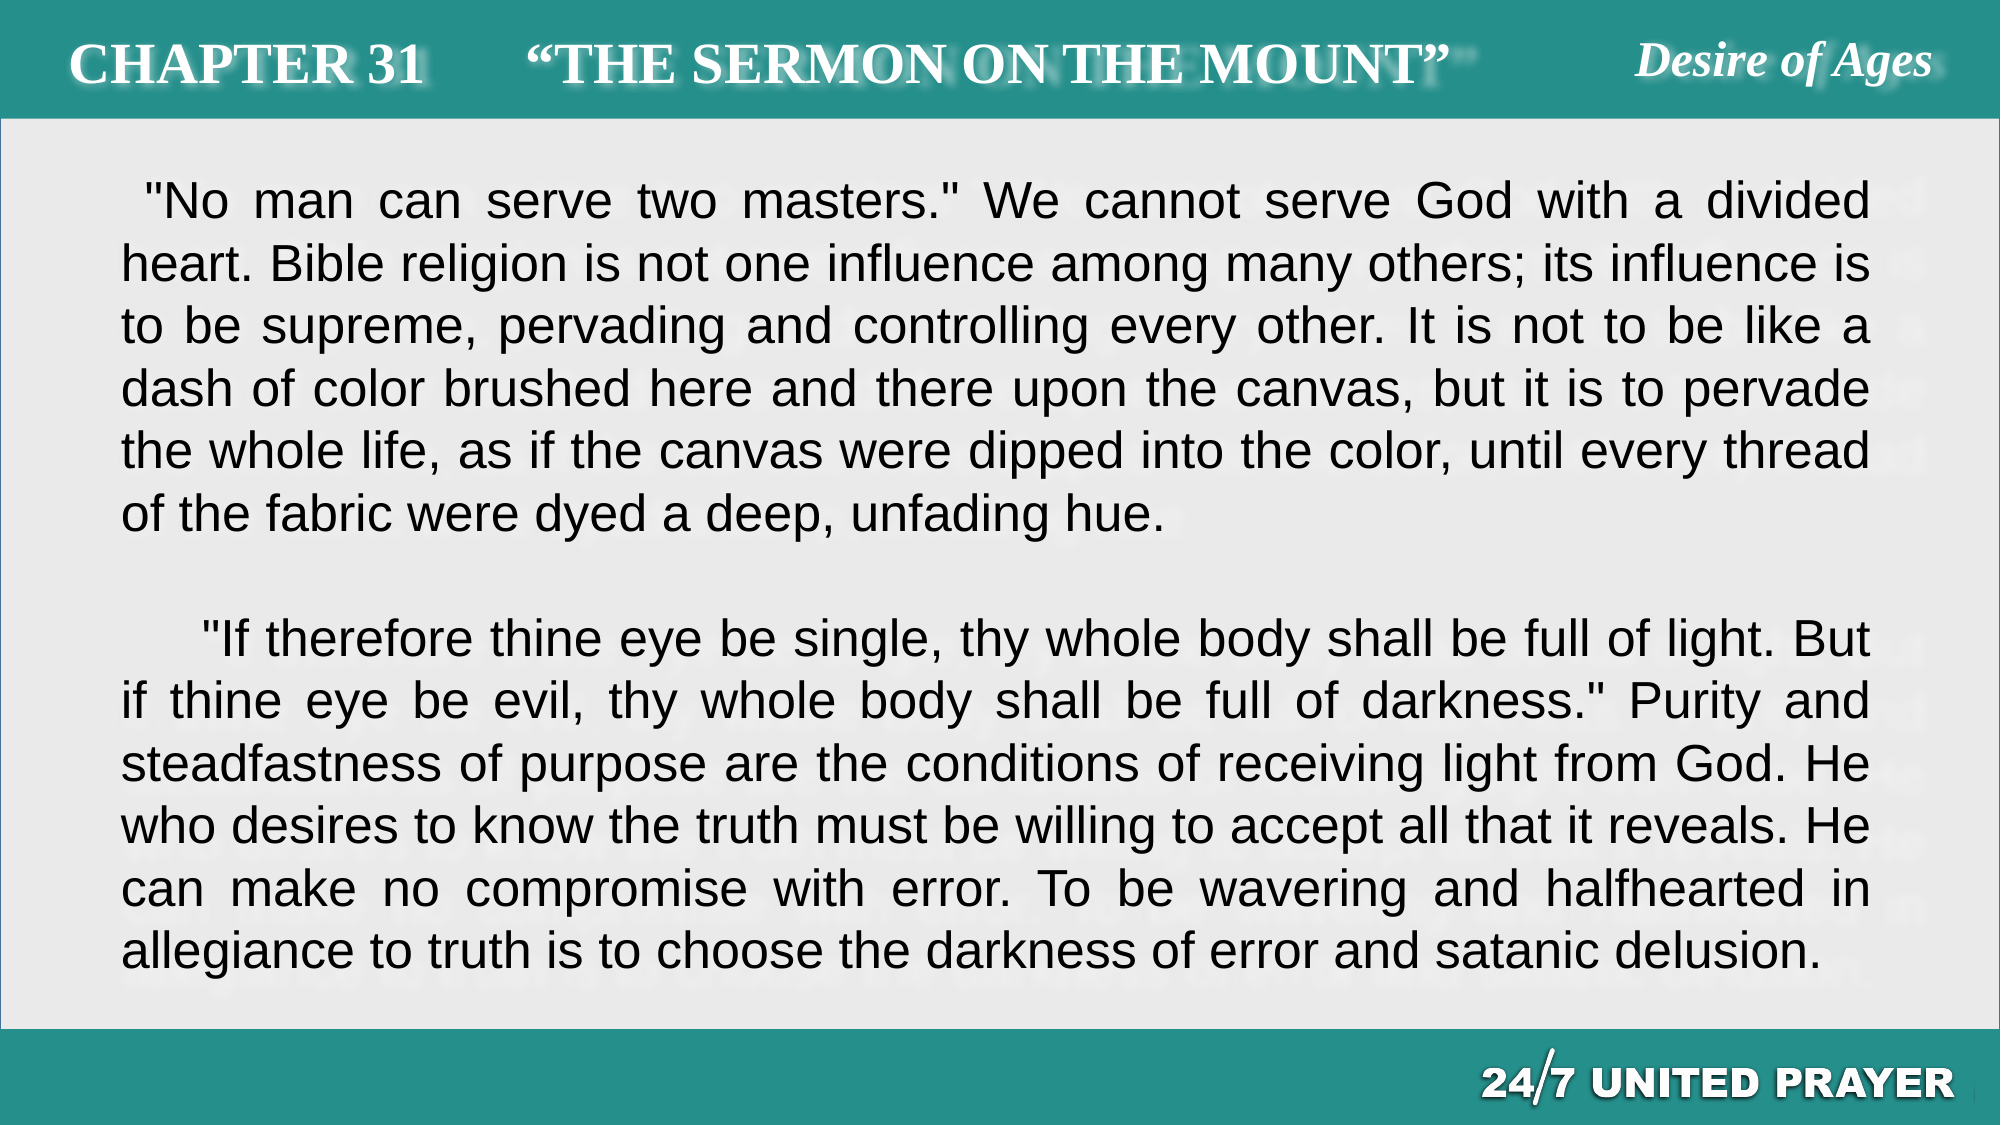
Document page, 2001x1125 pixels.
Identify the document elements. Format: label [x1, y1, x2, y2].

text_box [496, 7, 1482, 121]
text_box [0, 0, 2000, 1125]
picture [1455, 1005, 1975, 1125]
